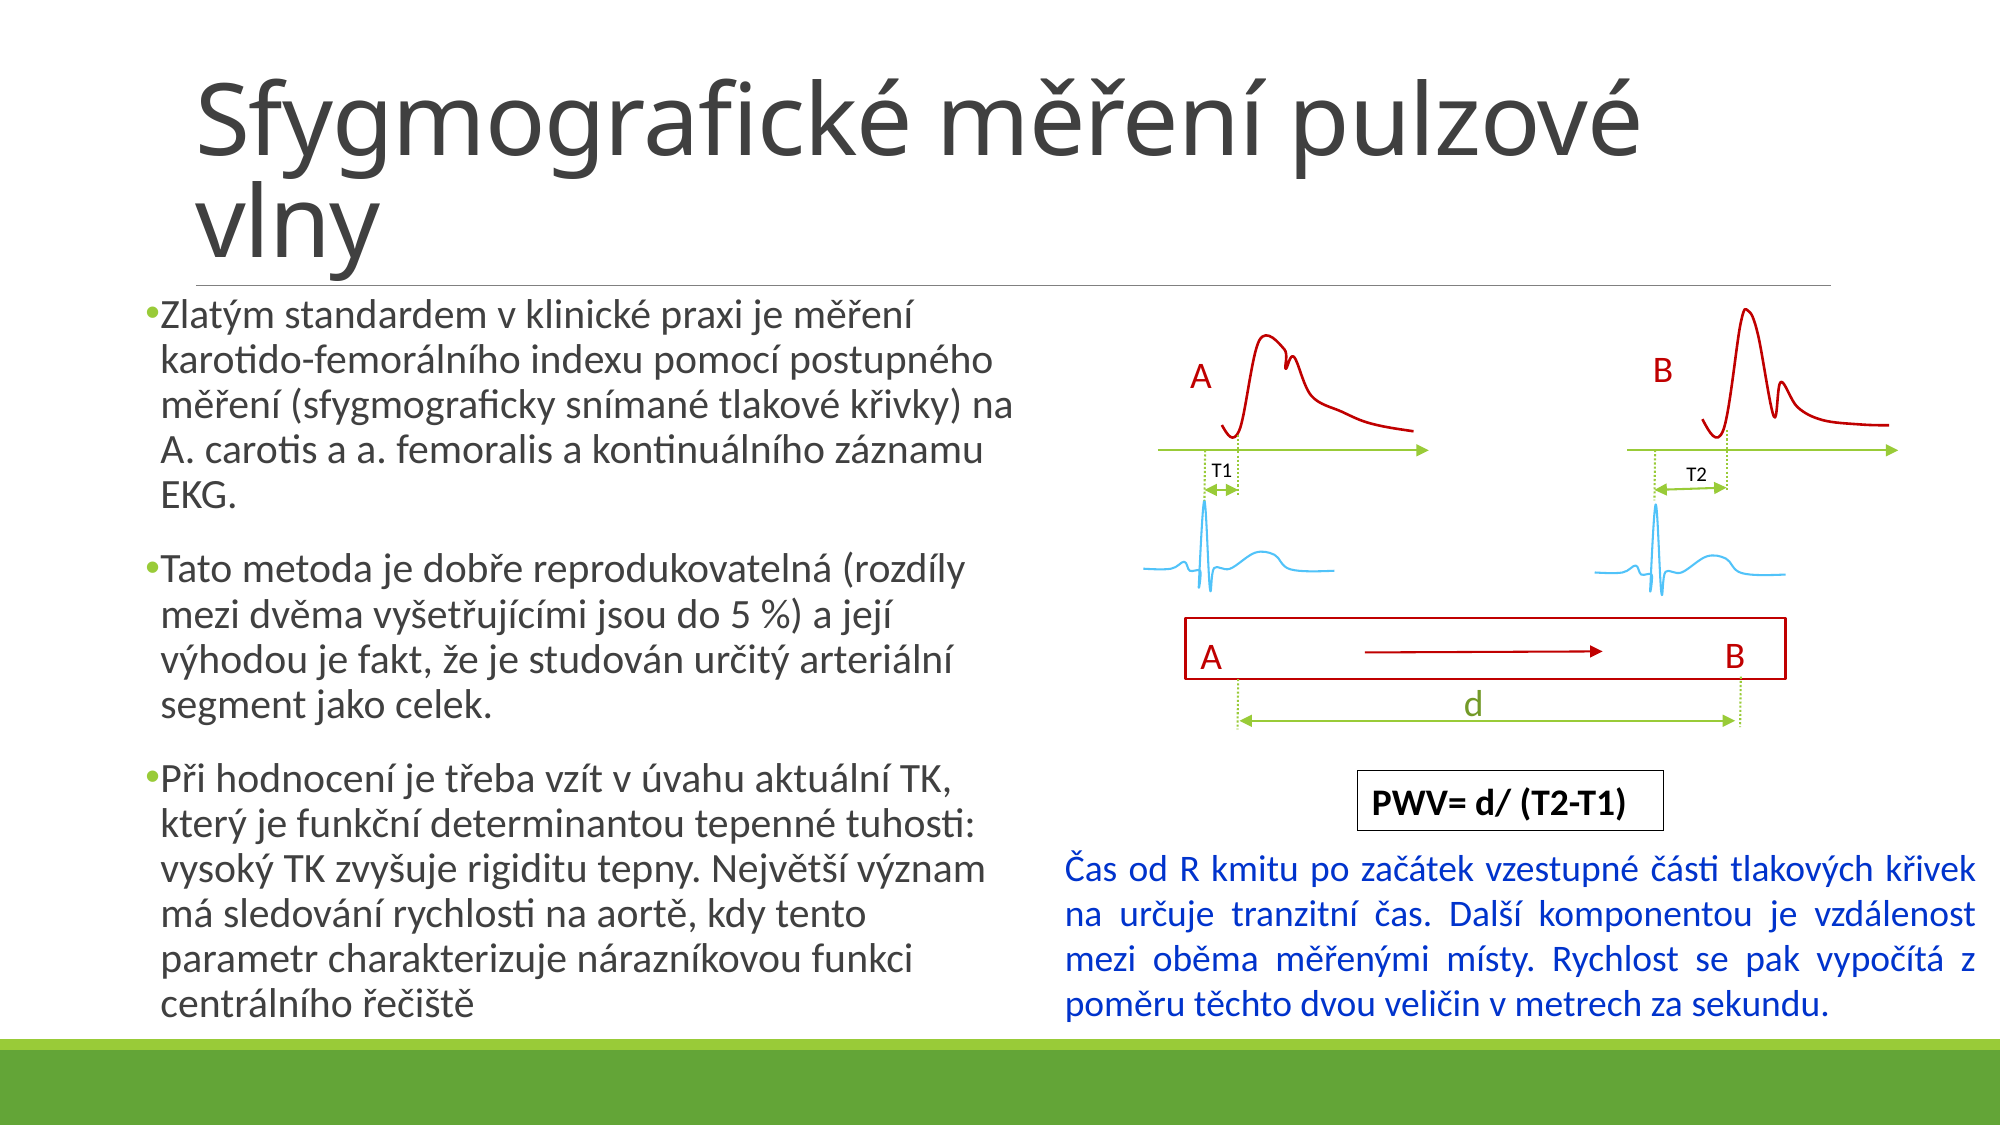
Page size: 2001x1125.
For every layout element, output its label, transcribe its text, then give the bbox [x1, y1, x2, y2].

list Zlatým standardem v klinické praxi je měření karotido-femorálního indexu pomocí postupného měření (sfygmograficky snímané tlakové křivky) na A. carotis a a. femoralis a kontinuálního záznamu EKG. Tato metoda je dobře reprodukovatelná (rozdíly mezi dvěma vyšetřujícími jsou do 5 %) a její výhodou je fakt, že je studován určitý arteriální segment jako celek. Při hodnocení je třeba vzít v úvahu aktuální TK, který je funkční determinantou tepenné tuhosti: vysoký TK zvyšuje rigiditu tepny. Největší význam má sledování rychlosti na aortě, kdy tento parametr charakterizuje nárazníkovou funkci centrálního řečiště [145, 285, 1022, 1035]
title Sfygmografické měření pulzové vlny [180, 47, 1830, 285]
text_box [1142, 308, 1899, 832]
text_box Čas od R kmitu po začátek vzestupné části tlakových křivek na určuje tranzitní čas. Další komponentou je vzdálenost mezi oběma měřenými místy. Rychlost se pak vypočítá z poměru těchto dvou veličin v metrech za sekundu. [1050, 837, 1992, 1032]
